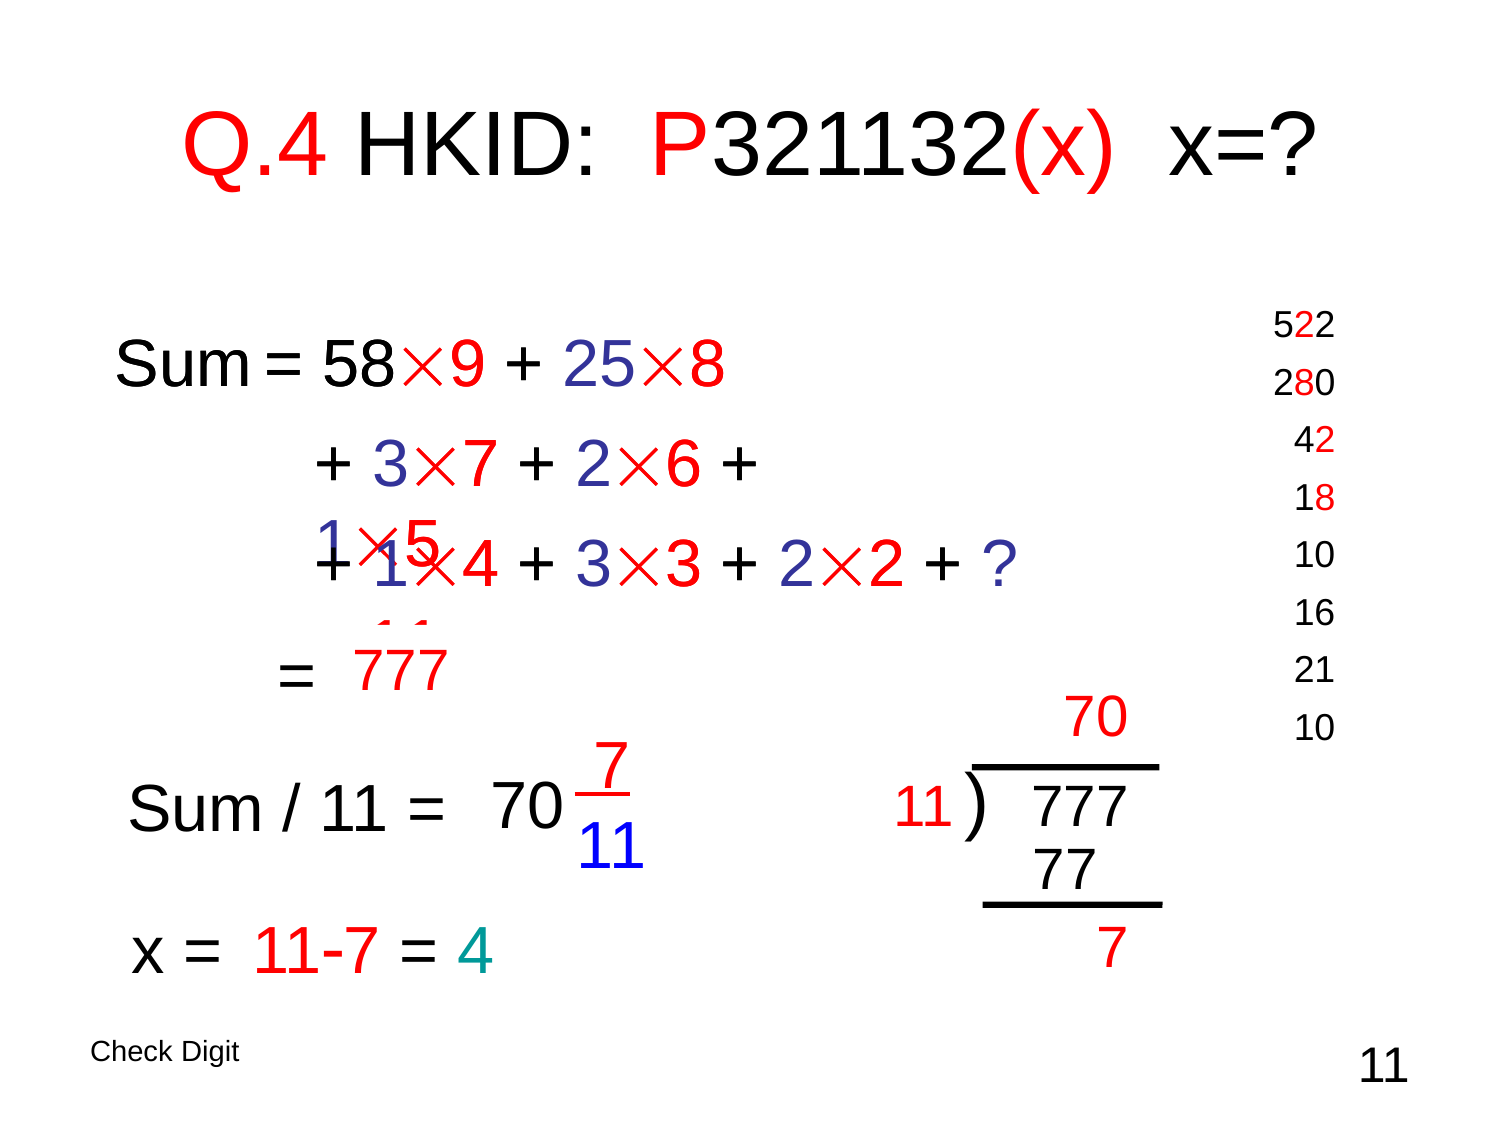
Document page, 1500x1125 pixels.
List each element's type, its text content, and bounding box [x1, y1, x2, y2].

text_box 7 11 [539, 721, 684, 889]
text_box 70 [465, 754, 539, 850]
slide_number 11 [1074, 1024, 1425, 1103]
text_box 70 [1046, 670, 1144, 744]
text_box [99, 312, 1113, 721]
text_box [949, 744, 1160, 851]
text_box 77 [987, 851, 1113, 904]
text_box x = [116, 899, 238, 995]
title Q.4 HKID: P321132(x) x=? [75, 45, 1425, 233]
text_box 522 280 42 18 10 16 21 10 [1224, 292, 1350, 756]
text_box 7 [1025, 901, 1144, 987]
text_box 11 [859, 761, 949, 846]
text_box Sum / 11 = [112, 757, 513, 853]
slide_number Check Digit [75, 1024, 425, 1103]
text_box 117 = 4 [238, 899, 563, 995]
text_box 77 [987, 905, 1025, 909]
